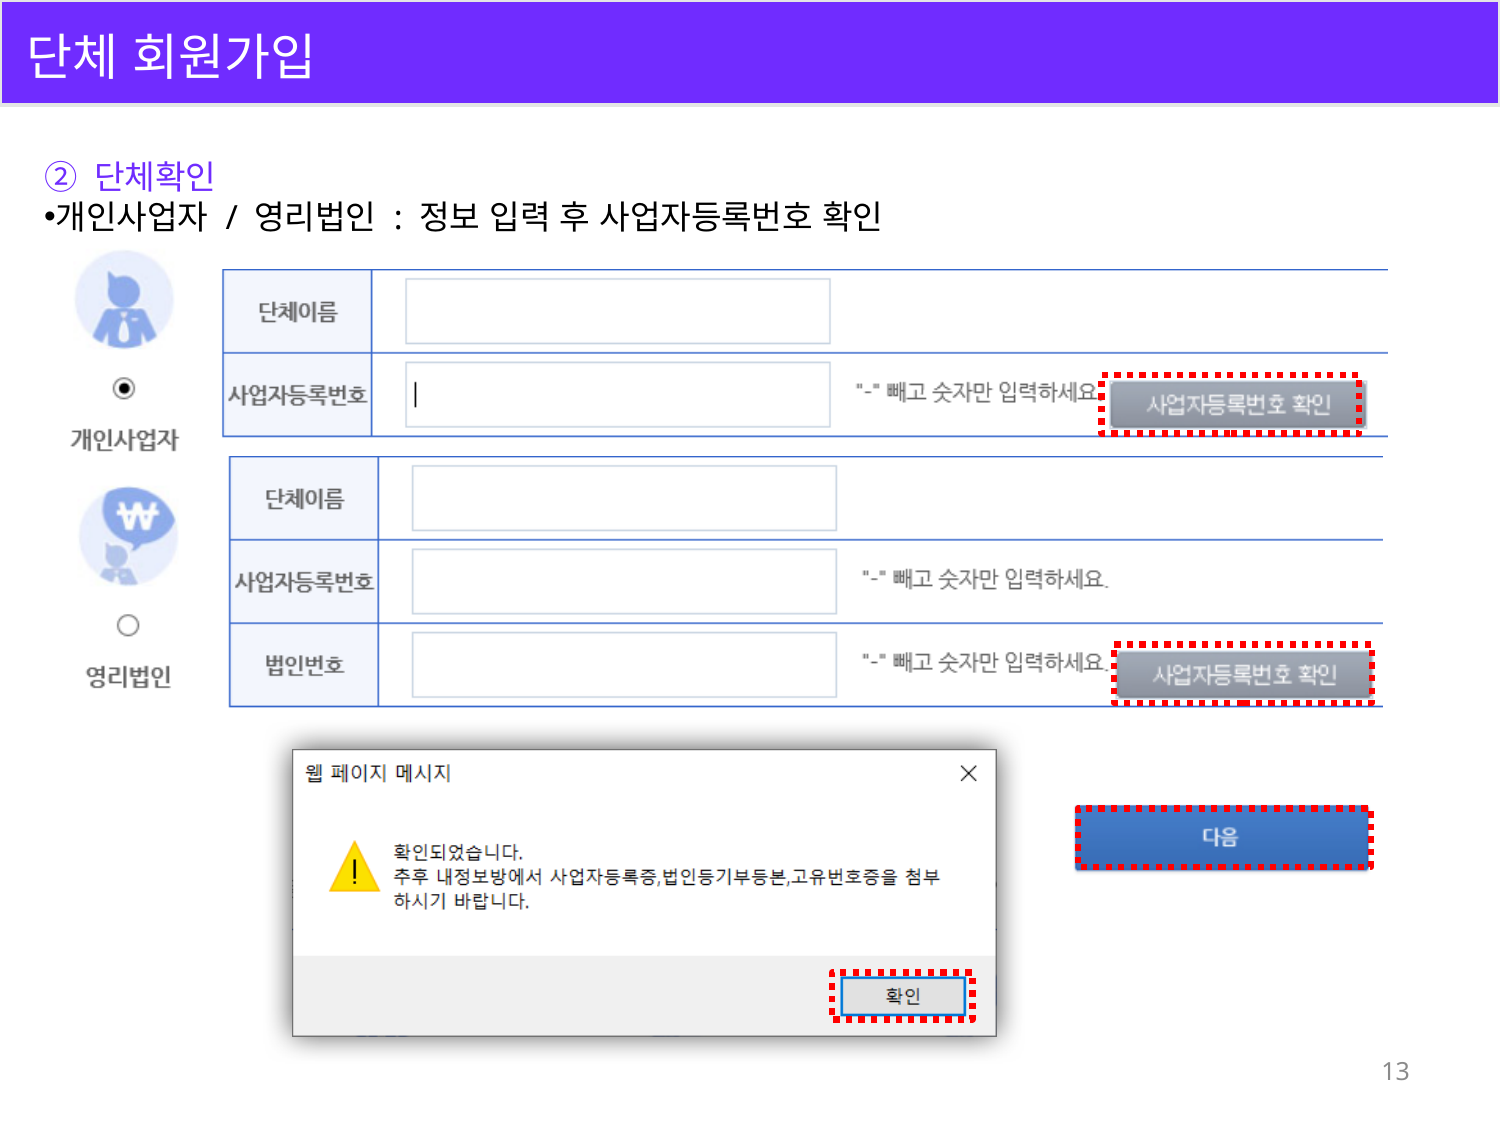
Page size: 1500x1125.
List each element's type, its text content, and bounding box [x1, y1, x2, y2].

picture [58, 245, 192, 456]
picture [292, 749, 997, 1037]
picture [223, 456, 1383, 717]
picture [1066, 796, 1386, 880]
slide_number 13 [1074, 1042, 1425, 1103]
picture [70, 480, 190, 697]
text_box [0, 0, 1500, 107]
picture [210, 269, 1388, 450]
text_box 단체 회원가입 [11, 17, 399, 93]
text_box ② 단체확인 개인사업자 / 영리법인 : 정보 입력 후 사업자등록번호 확인 [29, 148, 1096, 244]
